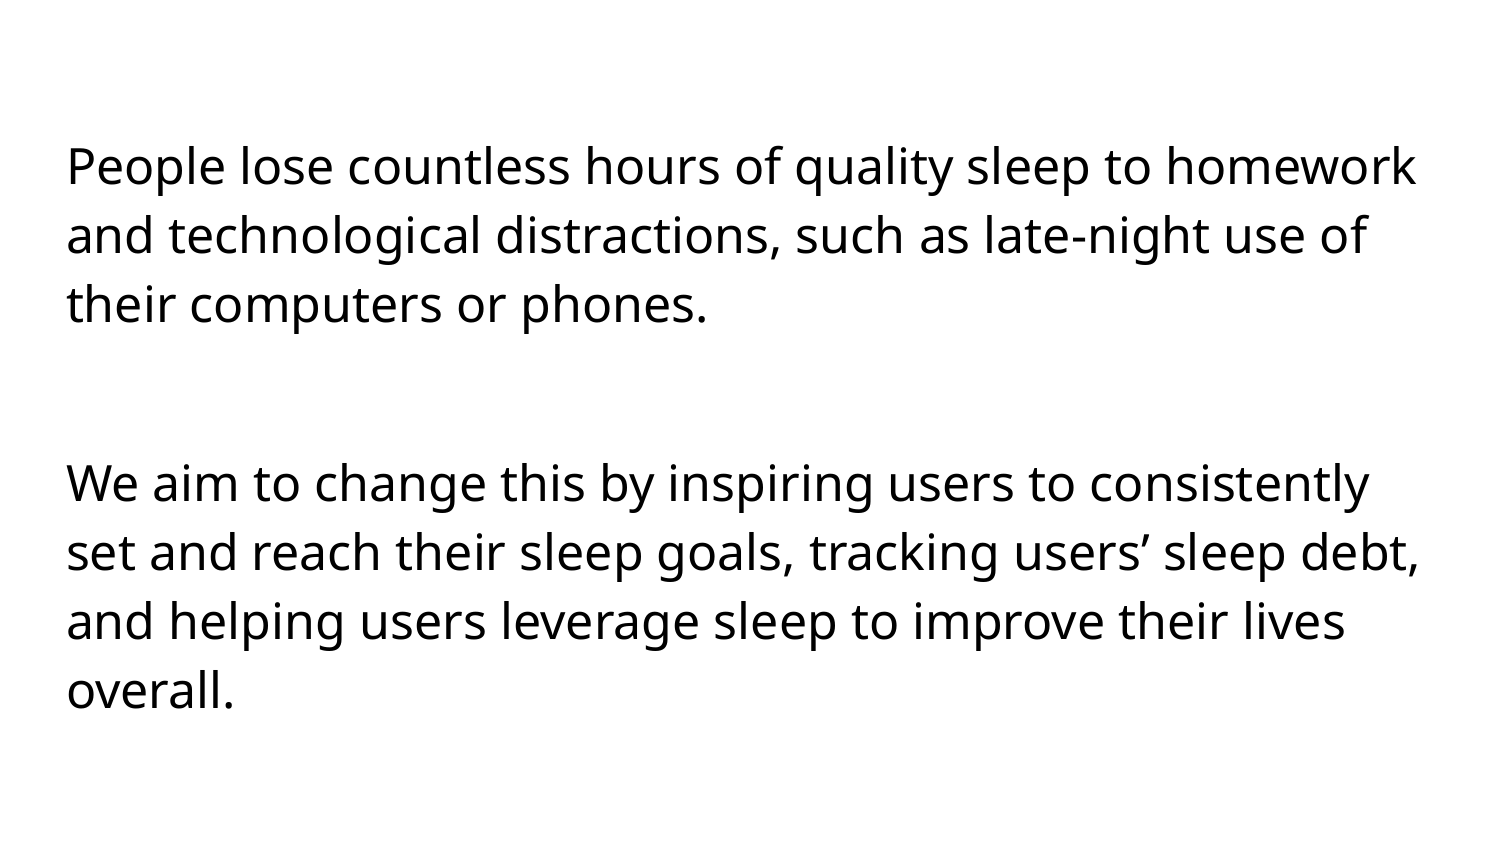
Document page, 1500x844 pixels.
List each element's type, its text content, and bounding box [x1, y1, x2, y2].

title People lose countless hours of quality sleep to homework and technological distractions, such as late-night use of their computers or phones. We aim to change this by inspiring users to consistently set and reach their sleep goals, tracking users’ sleep debt, and helping users leverage sleep to improve their lives overall. [51, 86, 1449, 758]
